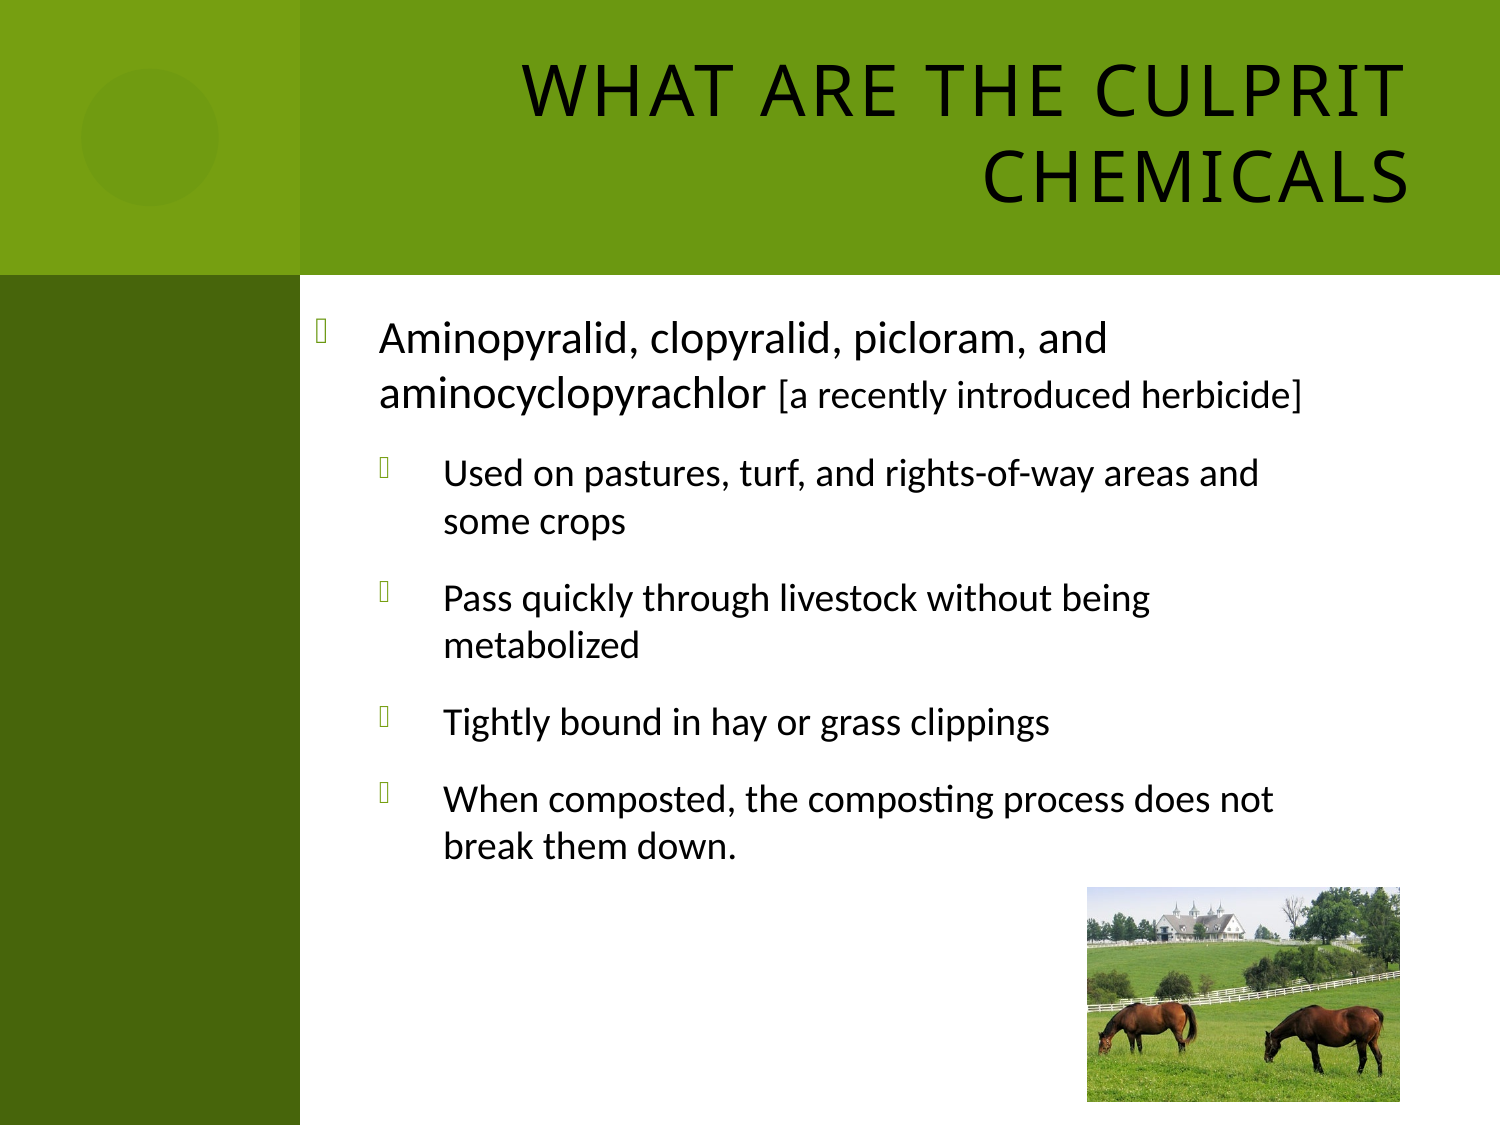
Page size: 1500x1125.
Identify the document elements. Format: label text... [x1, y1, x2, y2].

title What are the culprit chemicals [399, 37, 1425, 225]
list Aminopyralid, clopyralid, picloram, and aminocyclopyrachlor [a recently introduced herbicide] Used on pastures, turf, and rights-of-way areas and some crops Pass quickly through livestock without being metabolized Tightly bound in hay or grass clippings When composted, the composting process does not break them down. [300, 299, 1325, 930]
picture [1087, 887, 1401, 1102]
